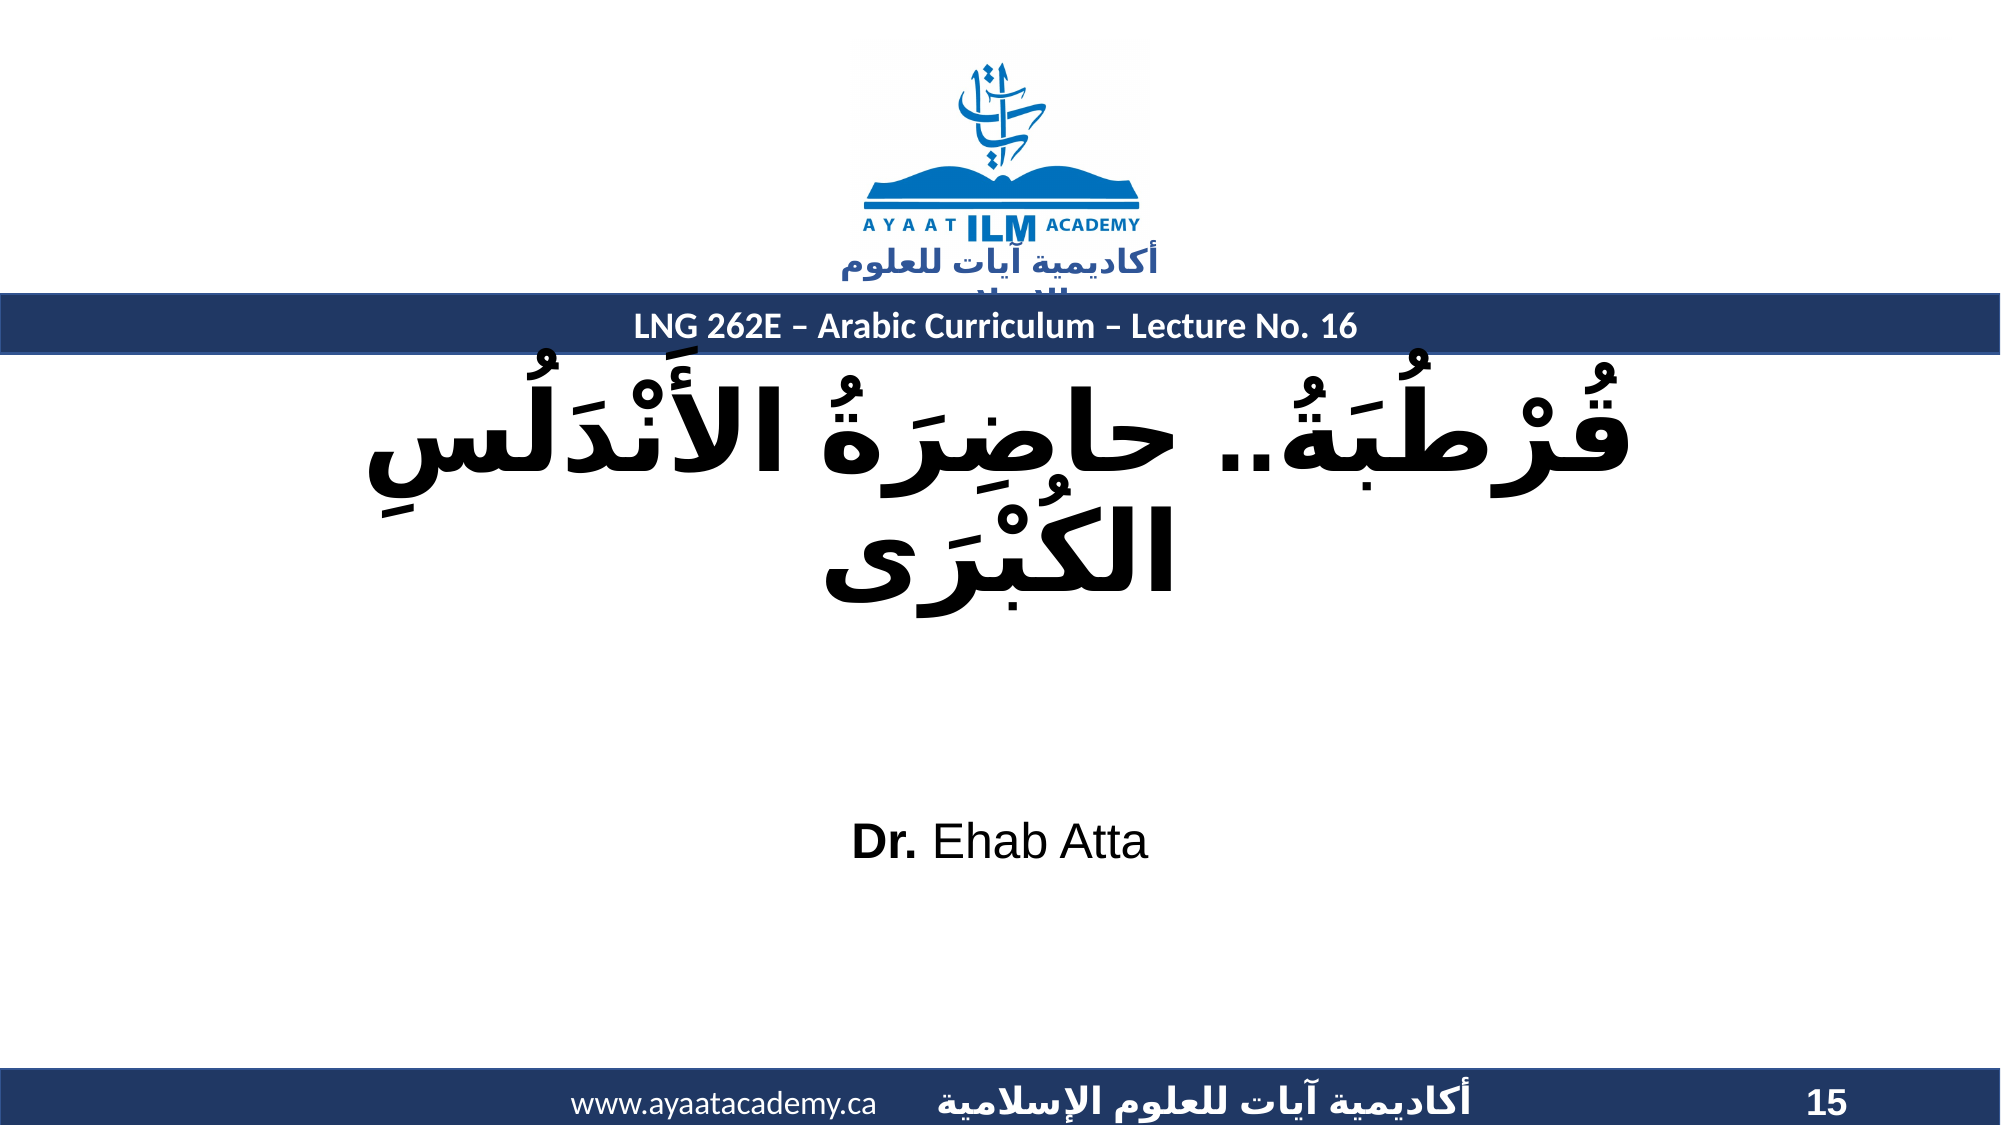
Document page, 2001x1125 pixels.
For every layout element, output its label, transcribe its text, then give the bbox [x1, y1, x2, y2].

picture [850, 39, 1150, 259]
title قُرْطُبَةُ.. حاضِرَةُ الأَنْدَلُسِ الكُبْرَى [249, 364, 1750, 757]
slide_number 15 [1412, 1070, 1863, 1125]
subtitle Dr. Ehab Atta [249, 771, 1750, 1043]
